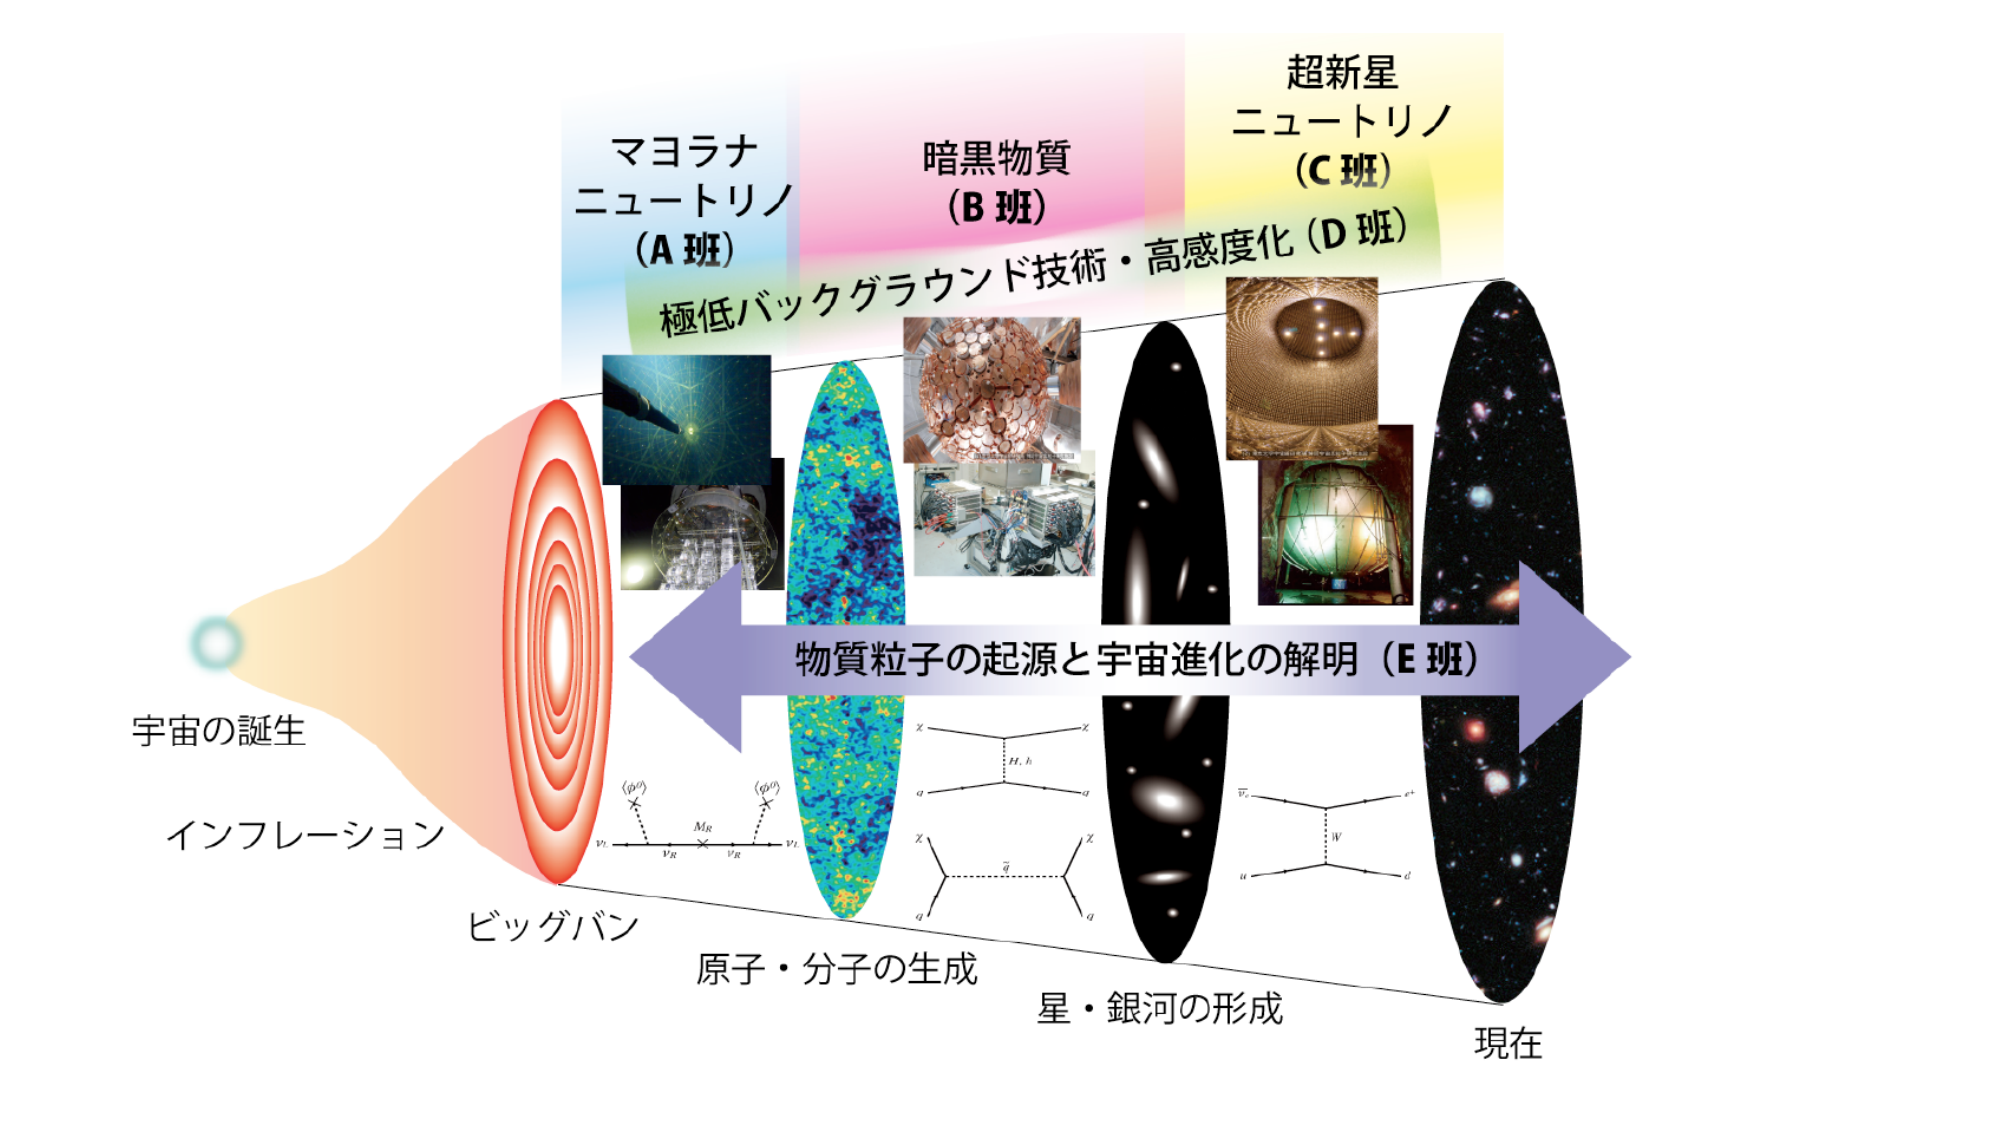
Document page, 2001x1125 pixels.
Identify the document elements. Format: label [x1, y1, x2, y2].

list [112, 33, 1642, 1080]
